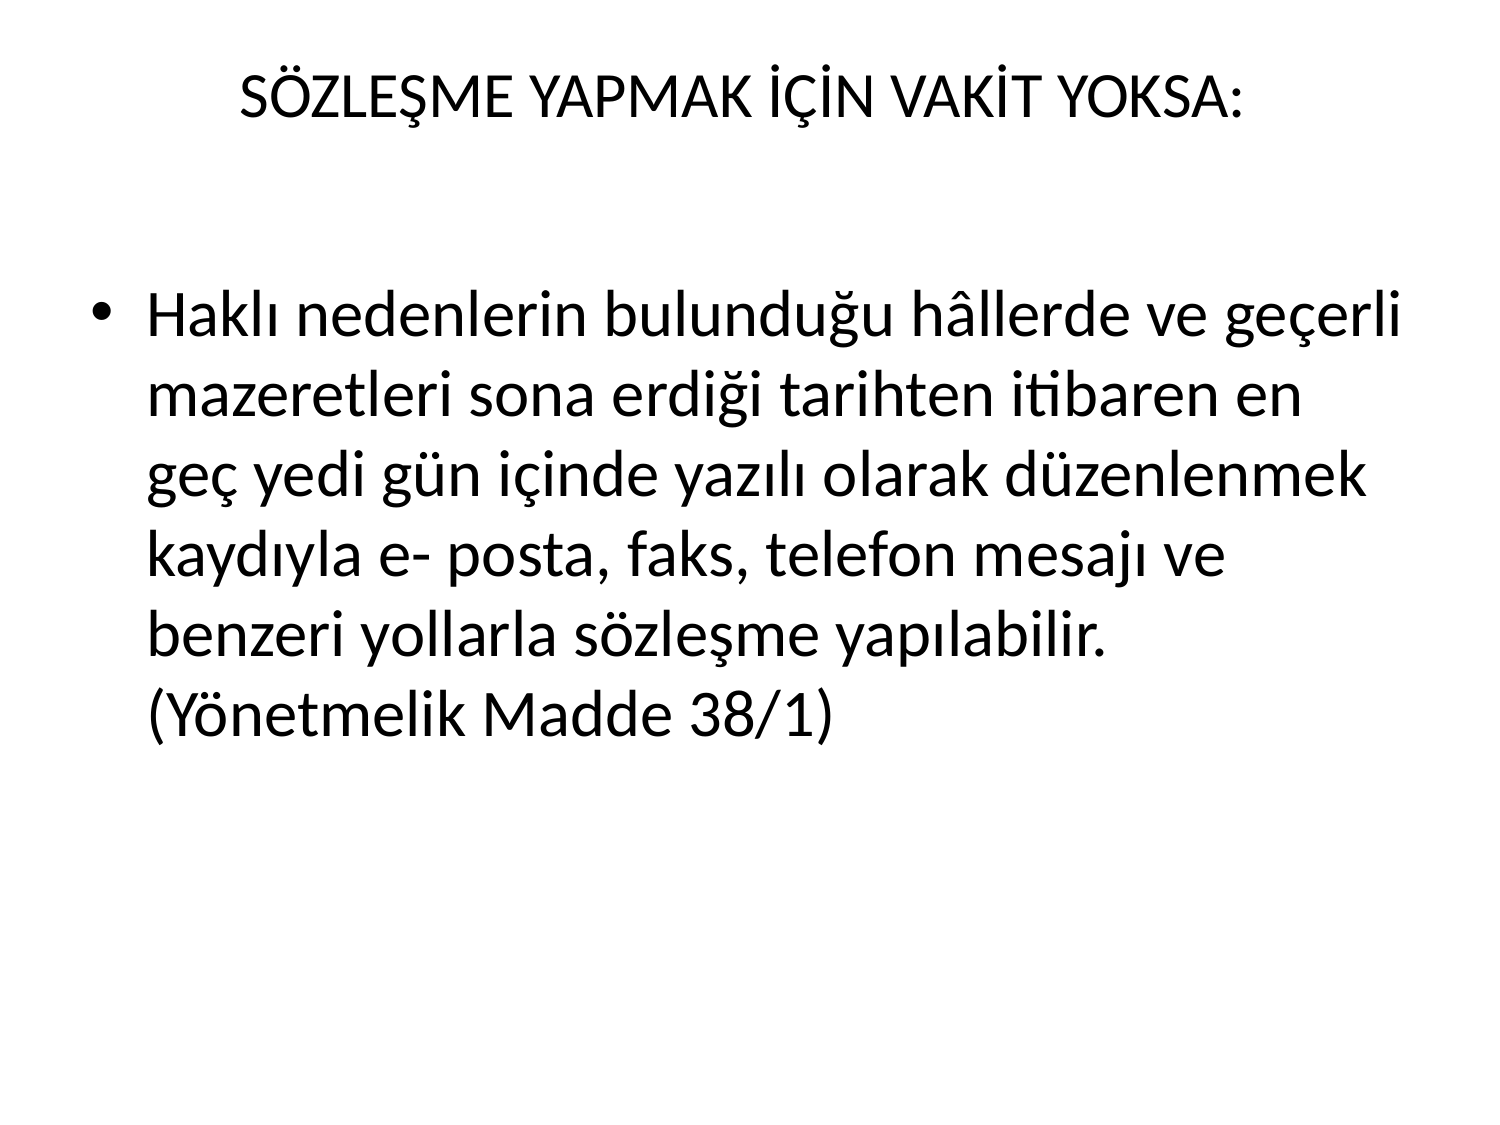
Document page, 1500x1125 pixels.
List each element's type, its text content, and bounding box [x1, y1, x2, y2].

title SÖZLEŞME YAPMAK İÇİN VAKİT YOKSA: [75, 45, 1425, 233]
list Haklı nedenlerin bulunduğu hâllerde ve geçerli mazeretleri sona erdiği tarihten itibaren en geç yedi gün içinde yazılı olarak düzenlenmek kaydıyla e- posta, faks, telefon mesajı ve benzeri yollarla sözleşme yapılabilir. (Yönetmelik Madde 38/1) [75, 262, 1425, 1005]
